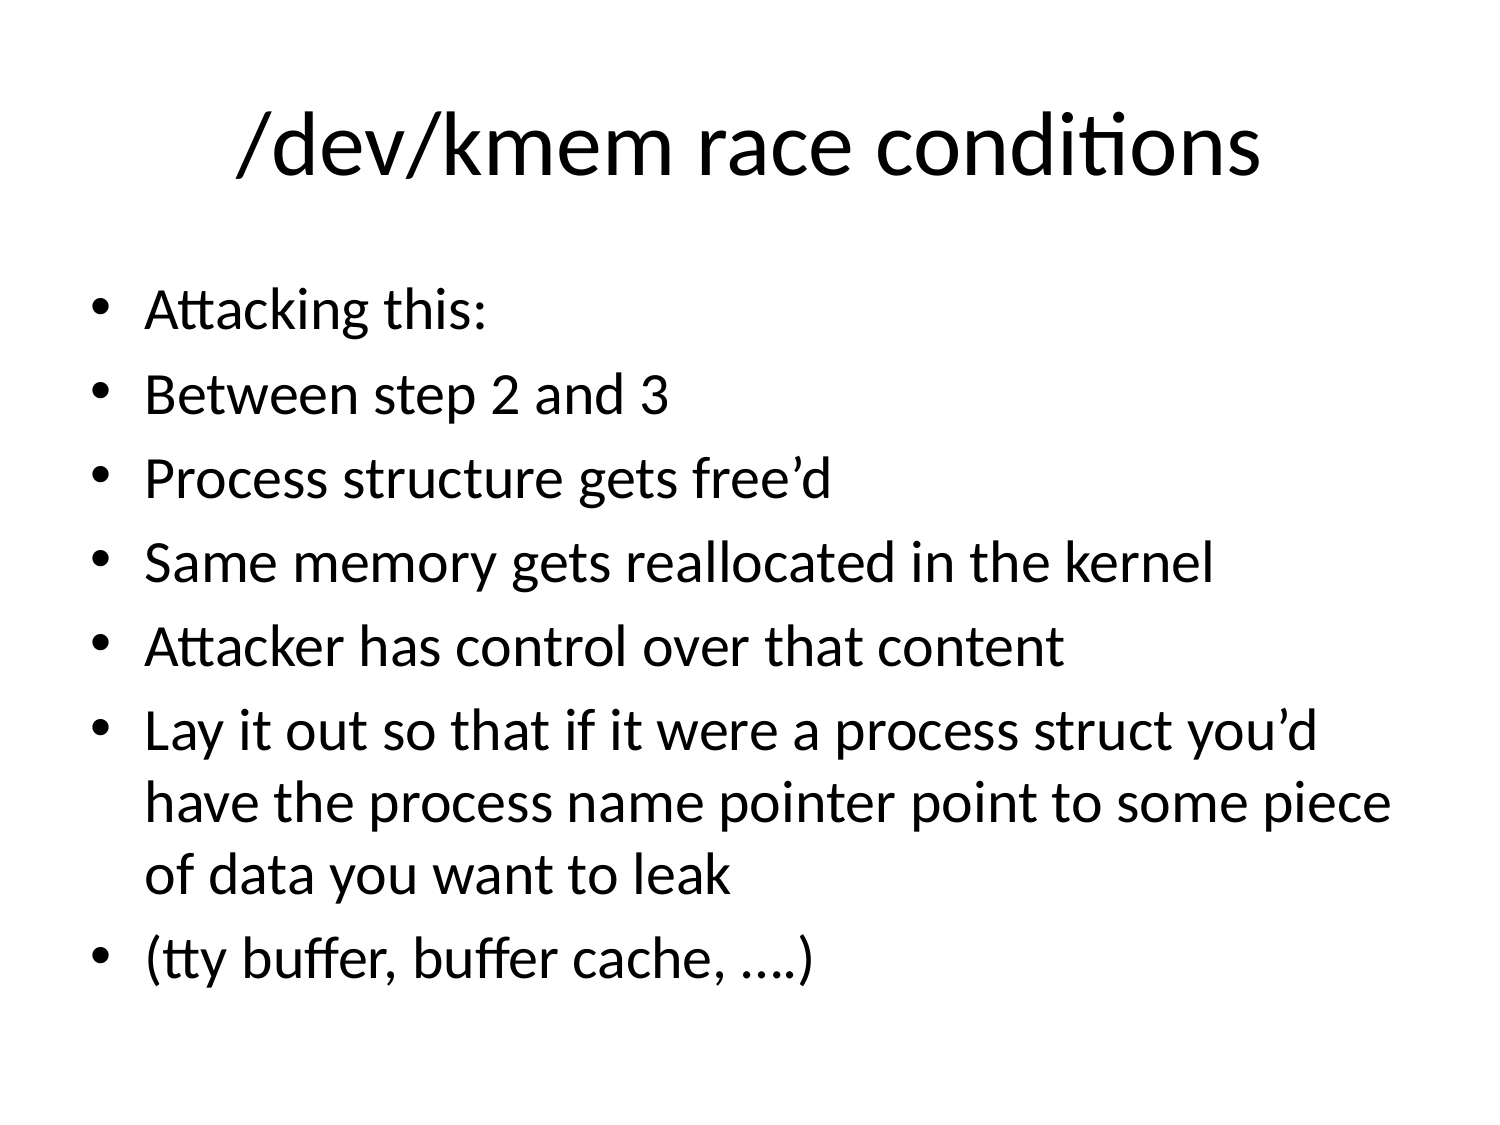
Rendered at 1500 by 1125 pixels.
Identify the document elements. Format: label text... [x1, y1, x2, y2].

list Attacking this: Between step 2 and 3 Process structure gets free’d Same memory gets reallocated in the kernel Attacker has control over that content Lay it out so that if it were a process struct you’d have the process name pointer point to some piece of data you want to leak (tty buffer, buffer cache, ….) [75, 262, 1425, 1005]
title /dev/kmem race conditions [75, 45, 1425, 233]
